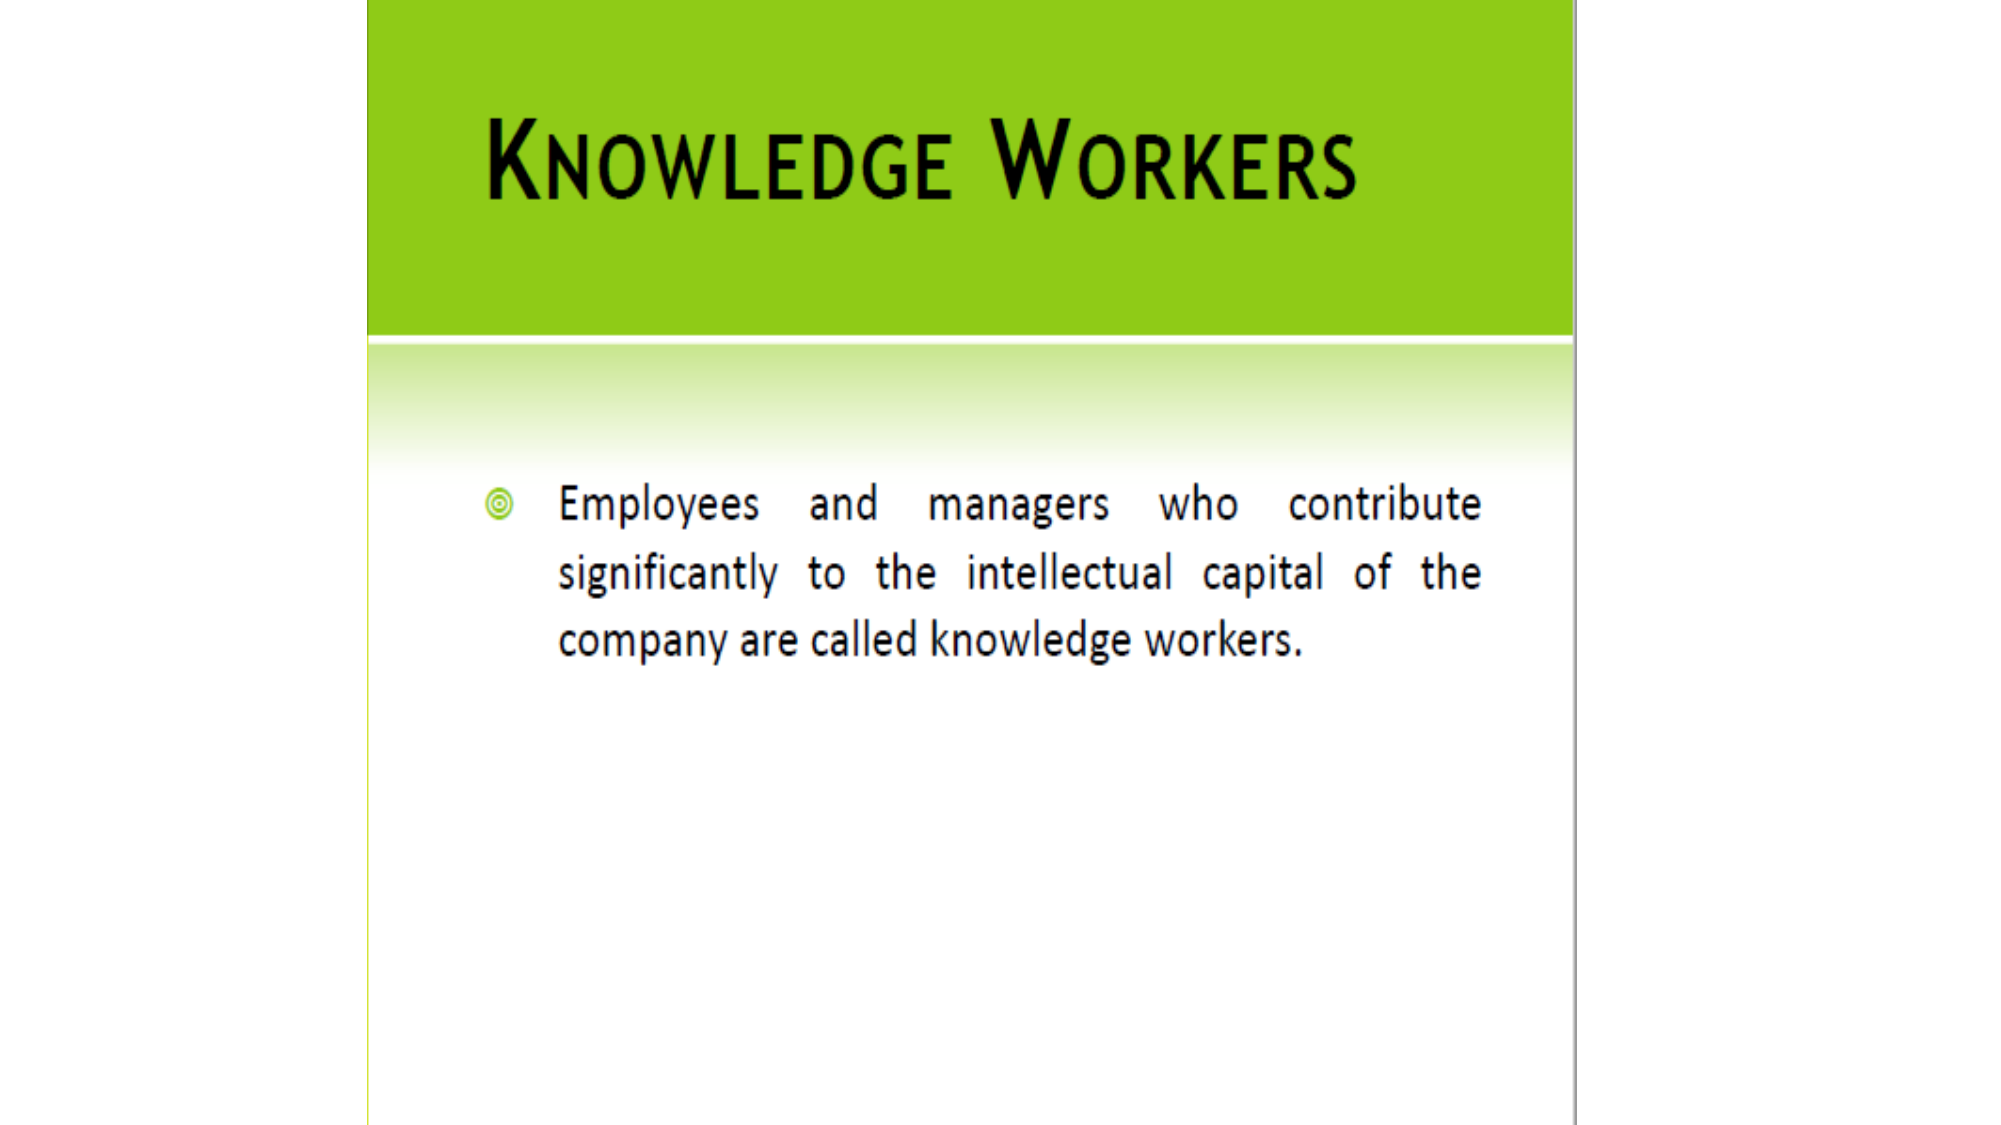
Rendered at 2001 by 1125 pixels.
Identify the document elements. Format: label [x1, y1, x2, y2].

picture [367, 0, 1577, 1125]
